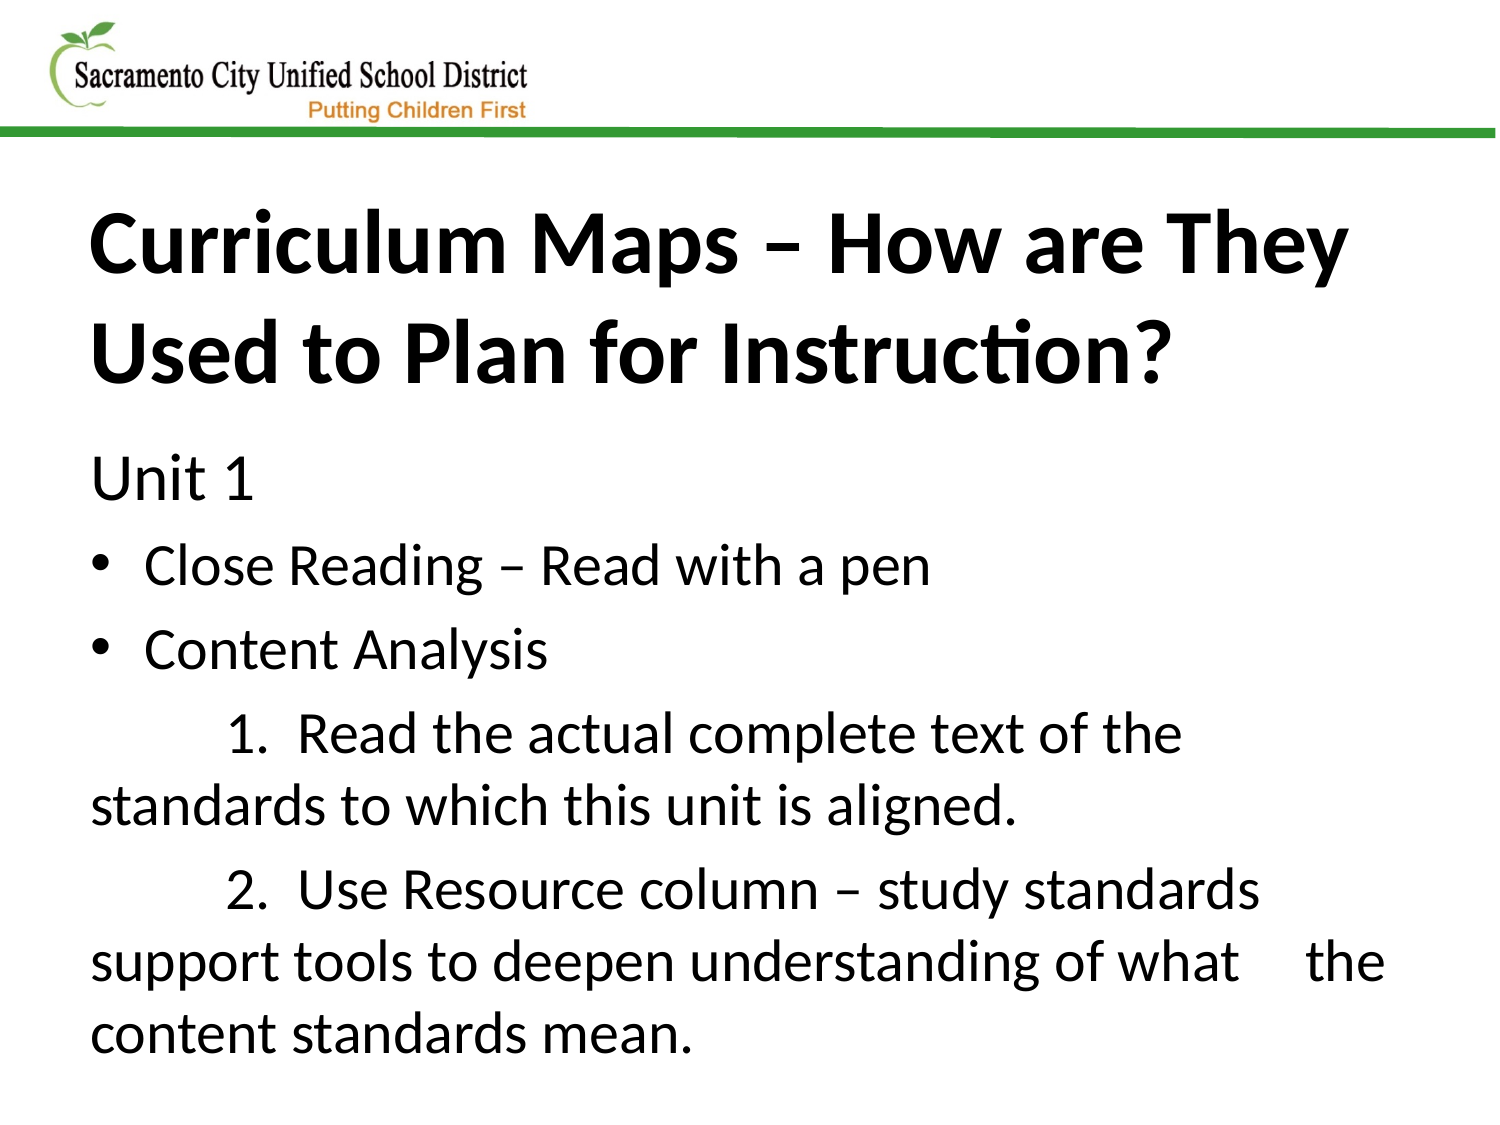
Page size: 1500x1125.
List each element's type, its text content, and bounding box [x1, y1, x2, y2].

text_box [74, 162, 1338, 930]
list Unit 1 Close Reading – Read with a pen Content Analysis 1. Read the actual complete text of the standards to which this unit is aligned. 2. Use Resource column – study standards support tools to deepen understanding of what the content standards mean. [75, 425, 1475, 1075]
text_box Curriculum Maps – How are They Used to Plan for Instruction? [75, 174, 1450, 410]
picture [0, 3, 538, 131]
